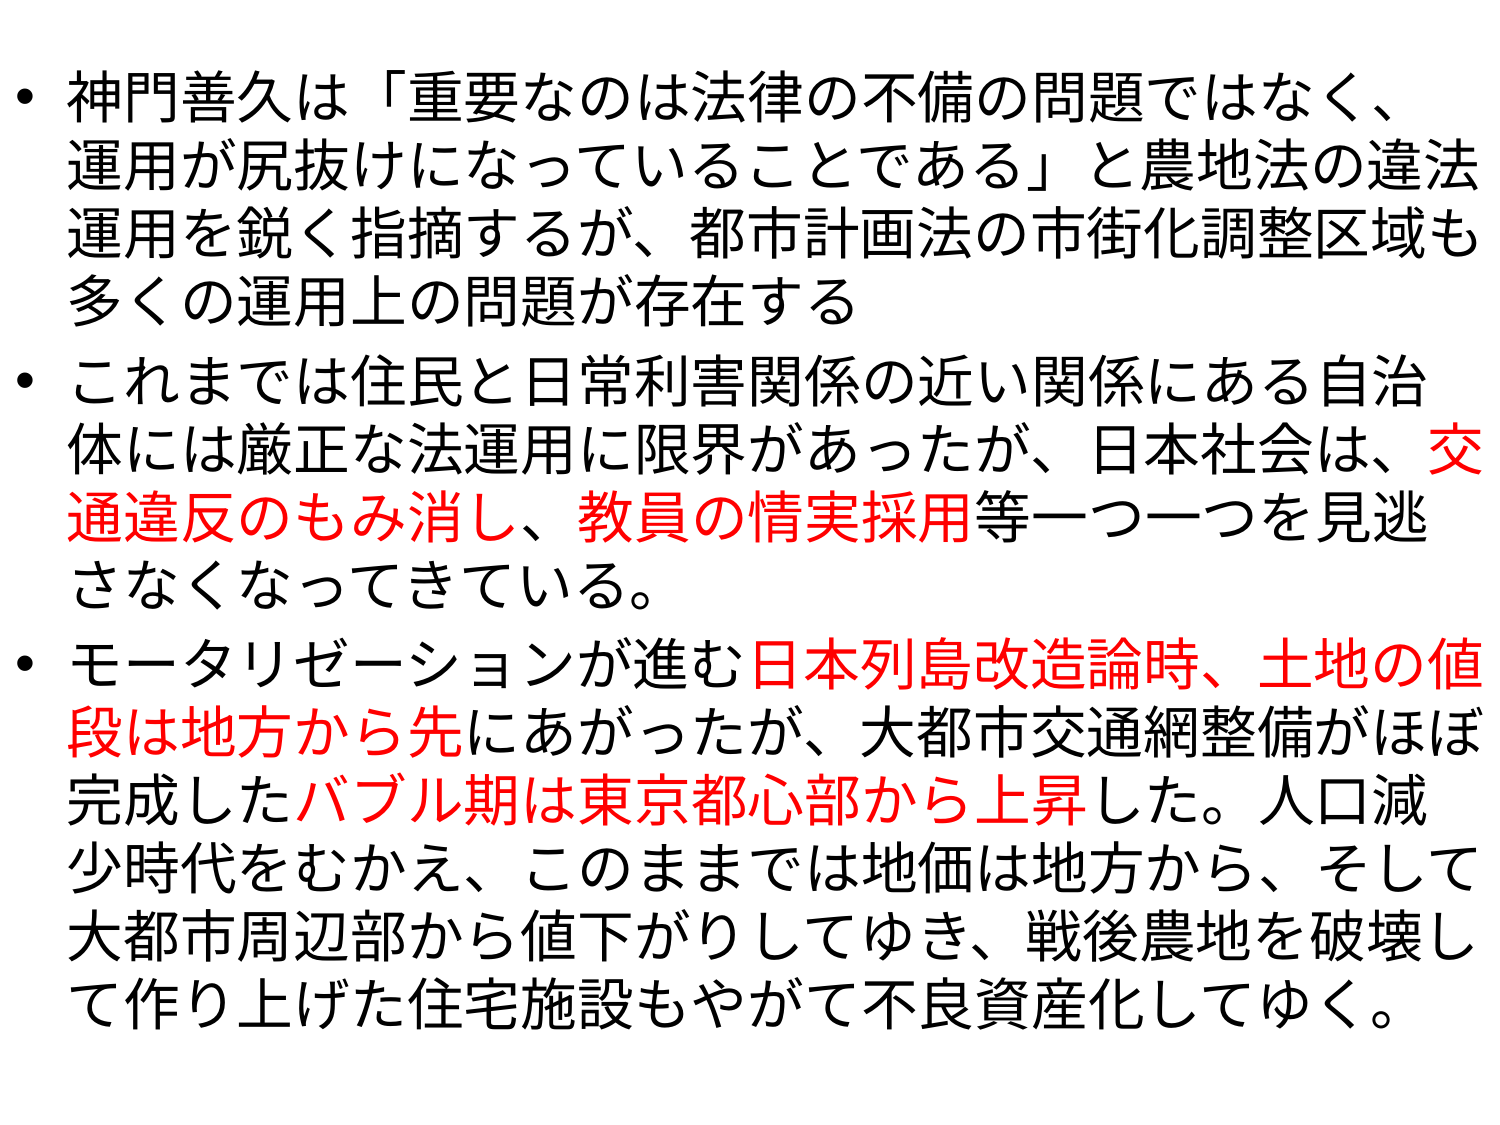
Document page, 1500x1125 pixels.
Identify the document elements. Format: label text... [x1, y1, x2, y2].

list 神門善久は「重要なのは法律の不備の問題ではなく、運用が尻抜けになっていることである」と農地法の違法運用を鋭く指摘するが、都市計画法の市街化調整区域も多くの運用上の問題が存在する これまでは住民と日常利害関係の近い関係にある自治体には厳正な法運用に限界があったが、日本社会は、交通違反のもみ消し、教員の情実採用等一つ一つを見逃さなくなってきている。 モータリゼーションが進む日本列島改造論時、土地の値段は地方から先にあがったが、大都市交通網整備がほぼ完成したバブル期は東京都心部から上昇した。人口減少時代をむかえ、このままでは地価は地方から、そして大都市周辺部から値下がりしてゆき、戦後農地を破壊して作り上げた住宅施設もやがて不良資産化してゆく。 [0, 54, 1500, 1094]
